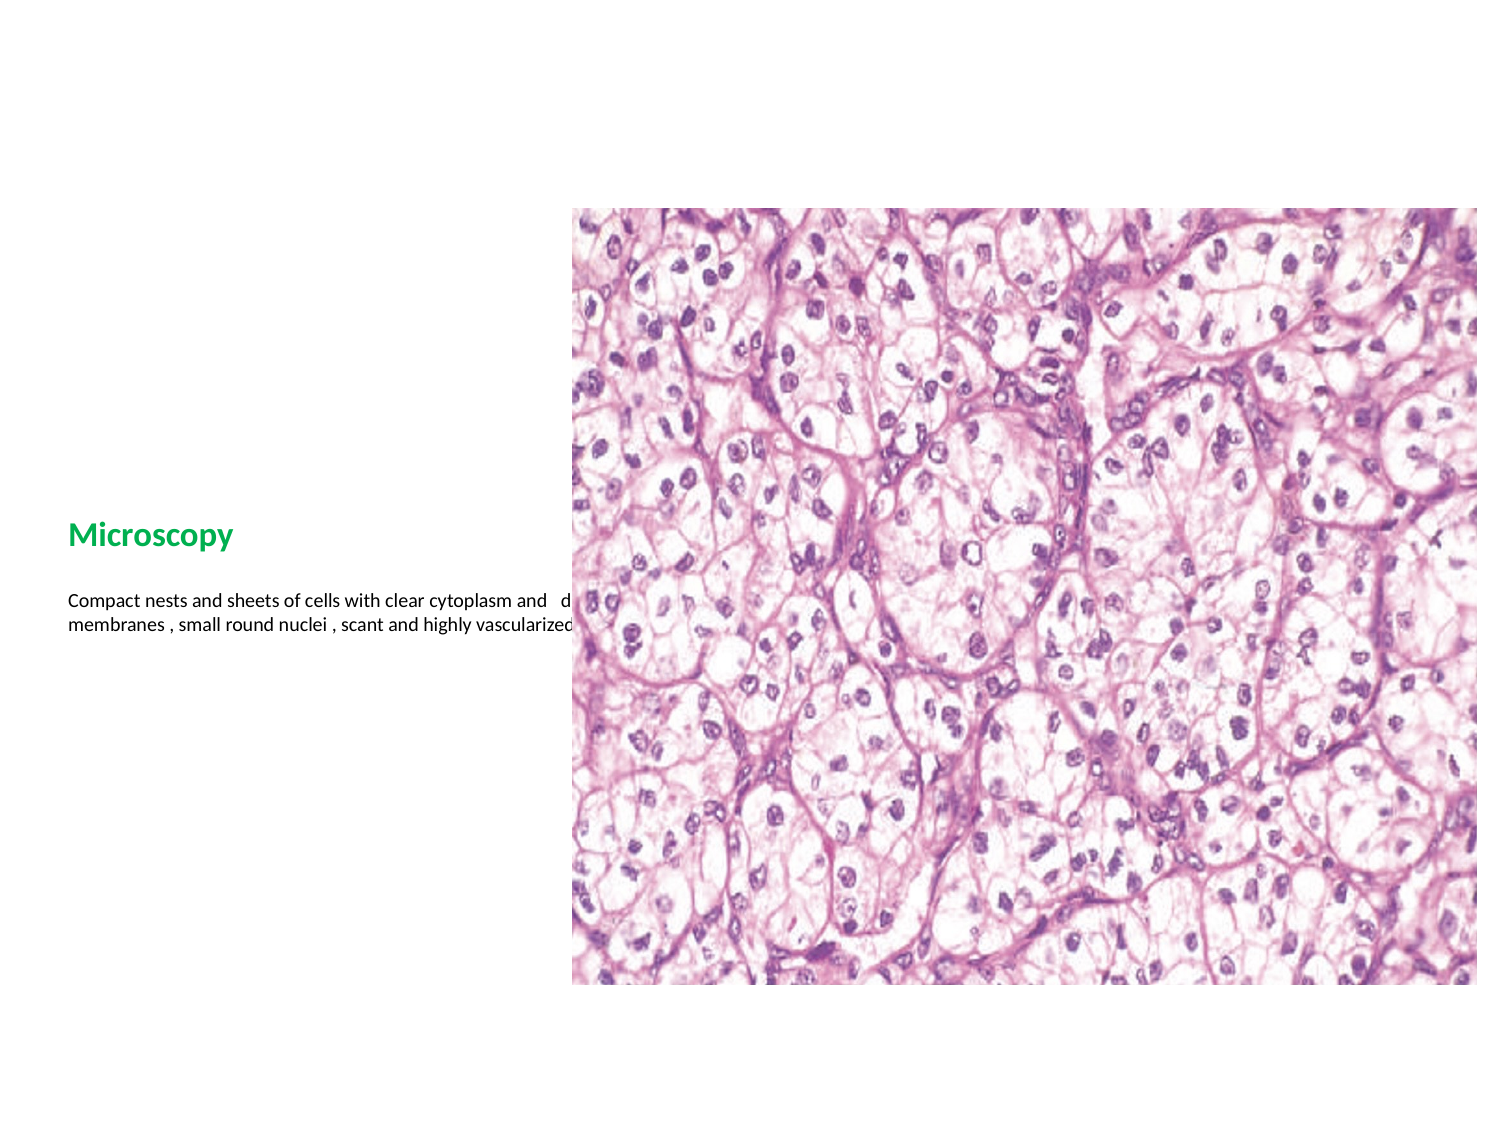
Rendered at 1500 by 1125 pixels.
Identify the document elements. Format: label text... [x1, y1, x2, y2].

picture [572, 207, 1477, 985]
title Microscopy Compact nests and sheets of cells with clear cytoplasm and distinct membranes , small round nuclei , scant and highly vascularized stroma [53, 491, 567, 680]
